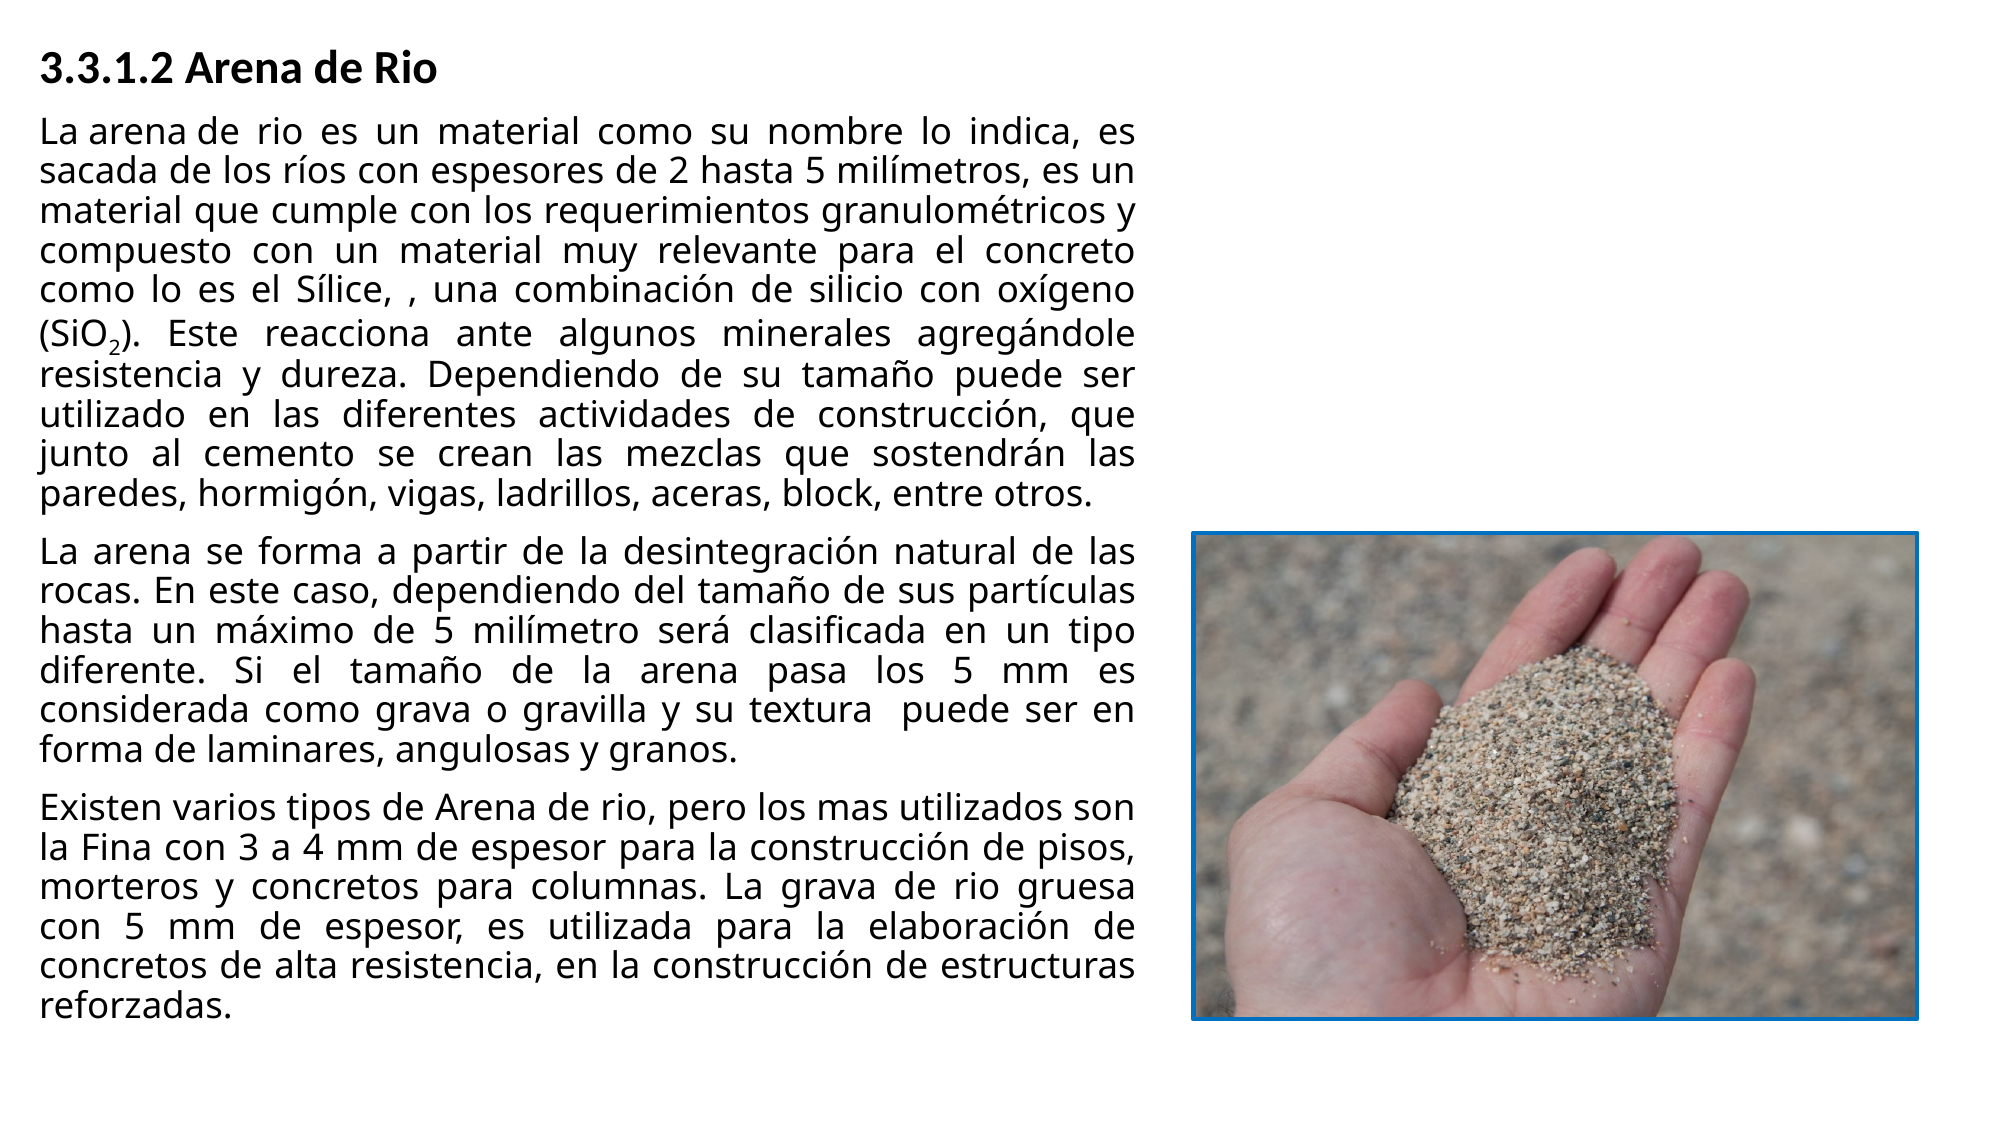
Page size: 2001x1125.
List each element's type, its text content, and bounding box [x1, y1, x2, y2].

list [1195, 535, 1915, 1017]
list 3.3.1.2 Arena de Rio La arena de rio es un material como su nombre lo indica, es sacada de los ríos con espesores de 2 hasta 5 milímetros, es un material que cumple con los requerimientos granulométricos y compuesto con un material muy relevante para el concreto como lo es el Sílice, , una combinación de silicio con oxígeno (SiO2). Este reacciona ante algunos minerales agregándole resistencia y dureza. Dependiendo de su tamaño puede ser utilizado en las diferentes actividades de construcción, que junto al cemento se crean las mezclas que sostendrán las paredes, hormigón, vigas, ladrillos, aceras, block, entre otros. La arena se forma a partir de la desintegración natural de las rocas. En este caso, dependiendo del tamaño de sus partículas hasta un máximo de 5 milímetro será clasificada en un tipo diferente. Si el tamaño de la arena pasa los 5 mm es considerada como grava o gravilla y su textura puede ser en forma de laminares, angulosas y granos. Existen varios tipos de Arena de rio, pero los mas utilizados son la Fina con 3 a 4 mm de espesor para la construcción de pisos, morteros y concretos para columnas. La grava de rio gruesa con 5 mm de espesor, es utilizada para la elaboración de concretos de alta resistencia, en la construcción de estructuras reforzadas. [24, 35, 1152, 1073]
